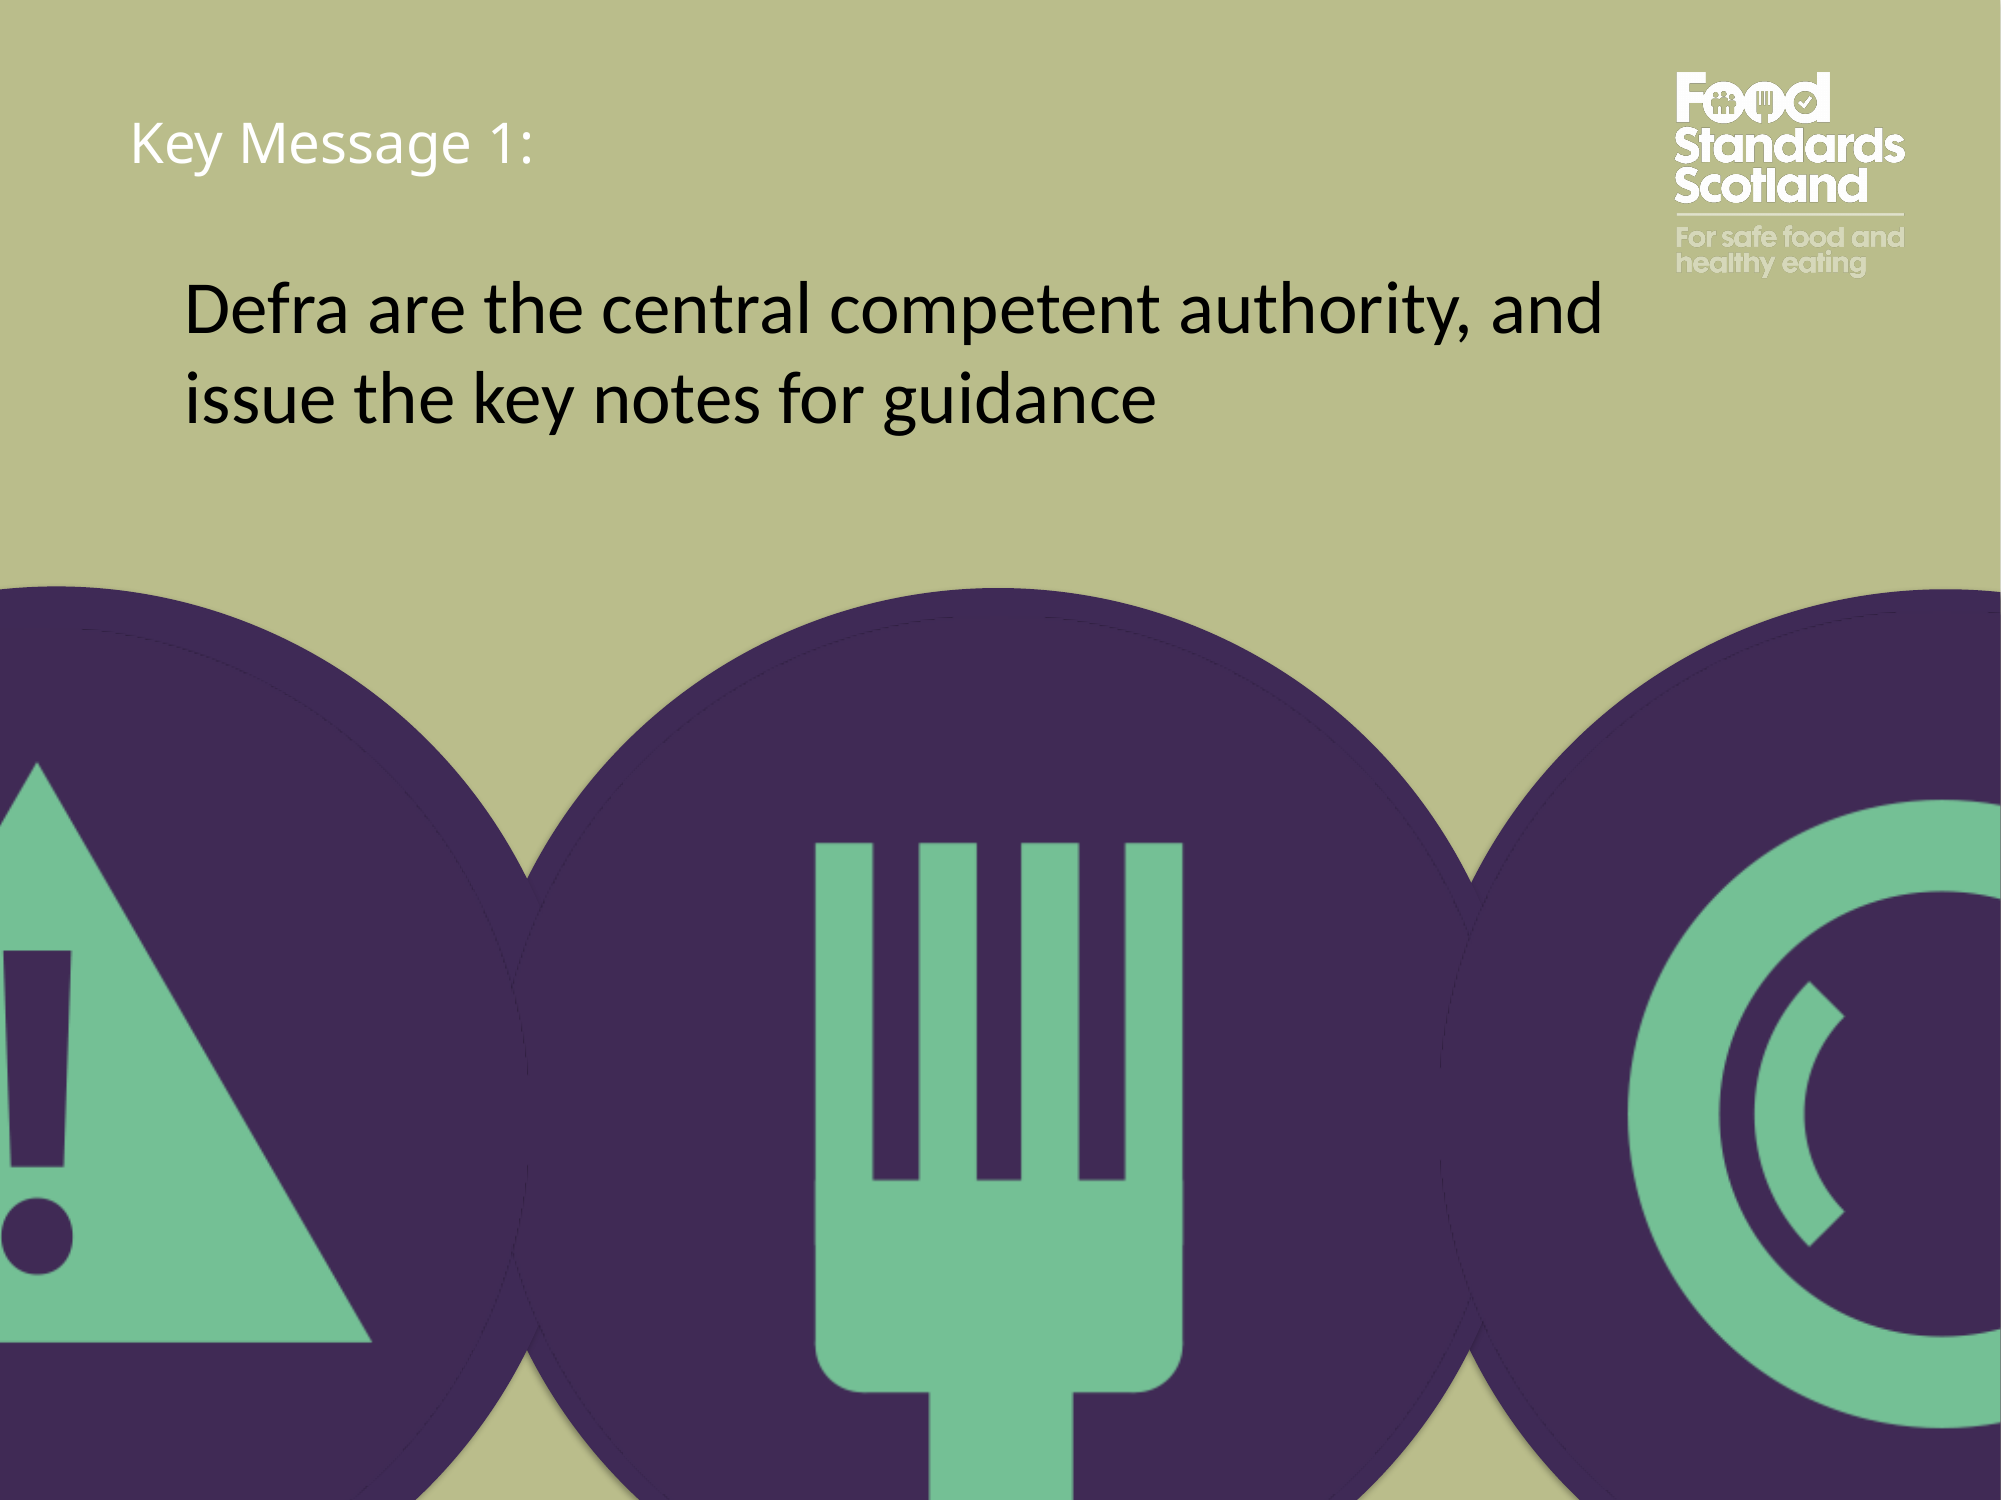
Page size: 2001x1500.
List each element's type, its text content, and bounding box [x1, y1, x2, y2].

list Key Message 1: [129, 99, 1196, 184]
text_box Defra are the central competent authority, and issue the key notes for guidance [169, 251, 1690, 446]
picture [0, 611, 2001, 1500]
picture [1592, 0, 2001, 380]
